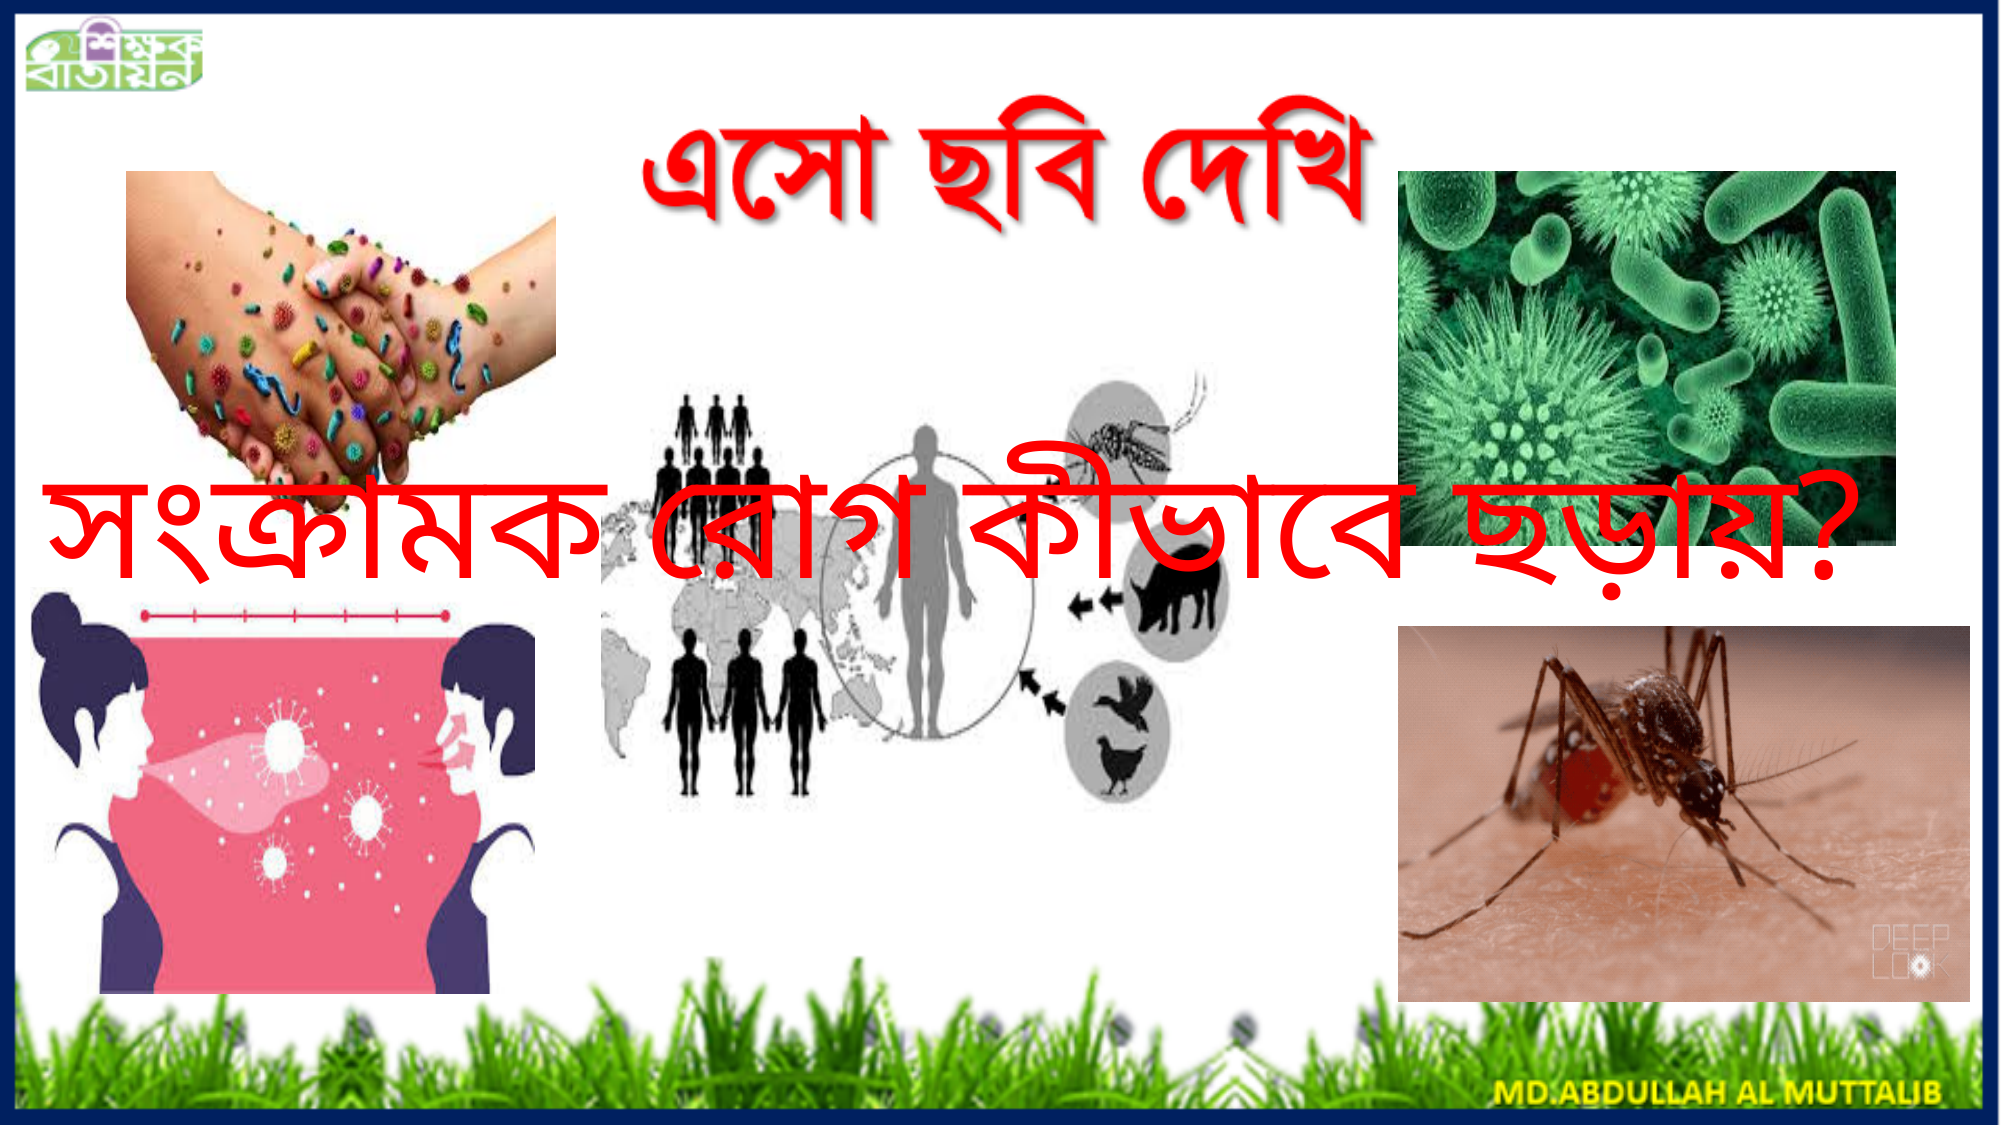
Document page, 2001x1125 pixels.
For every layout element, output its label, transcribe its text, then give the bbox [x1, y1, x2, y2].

text_box সংক্রামক রোগ কীভাবে ছড়ায়? [1239, 421, 1970, 617]
picture [0, 0, 2001, 1125]
text_box সংক্রামক রোগ কীভাবে ছড়ায়? [30, 421, 601, 617]
